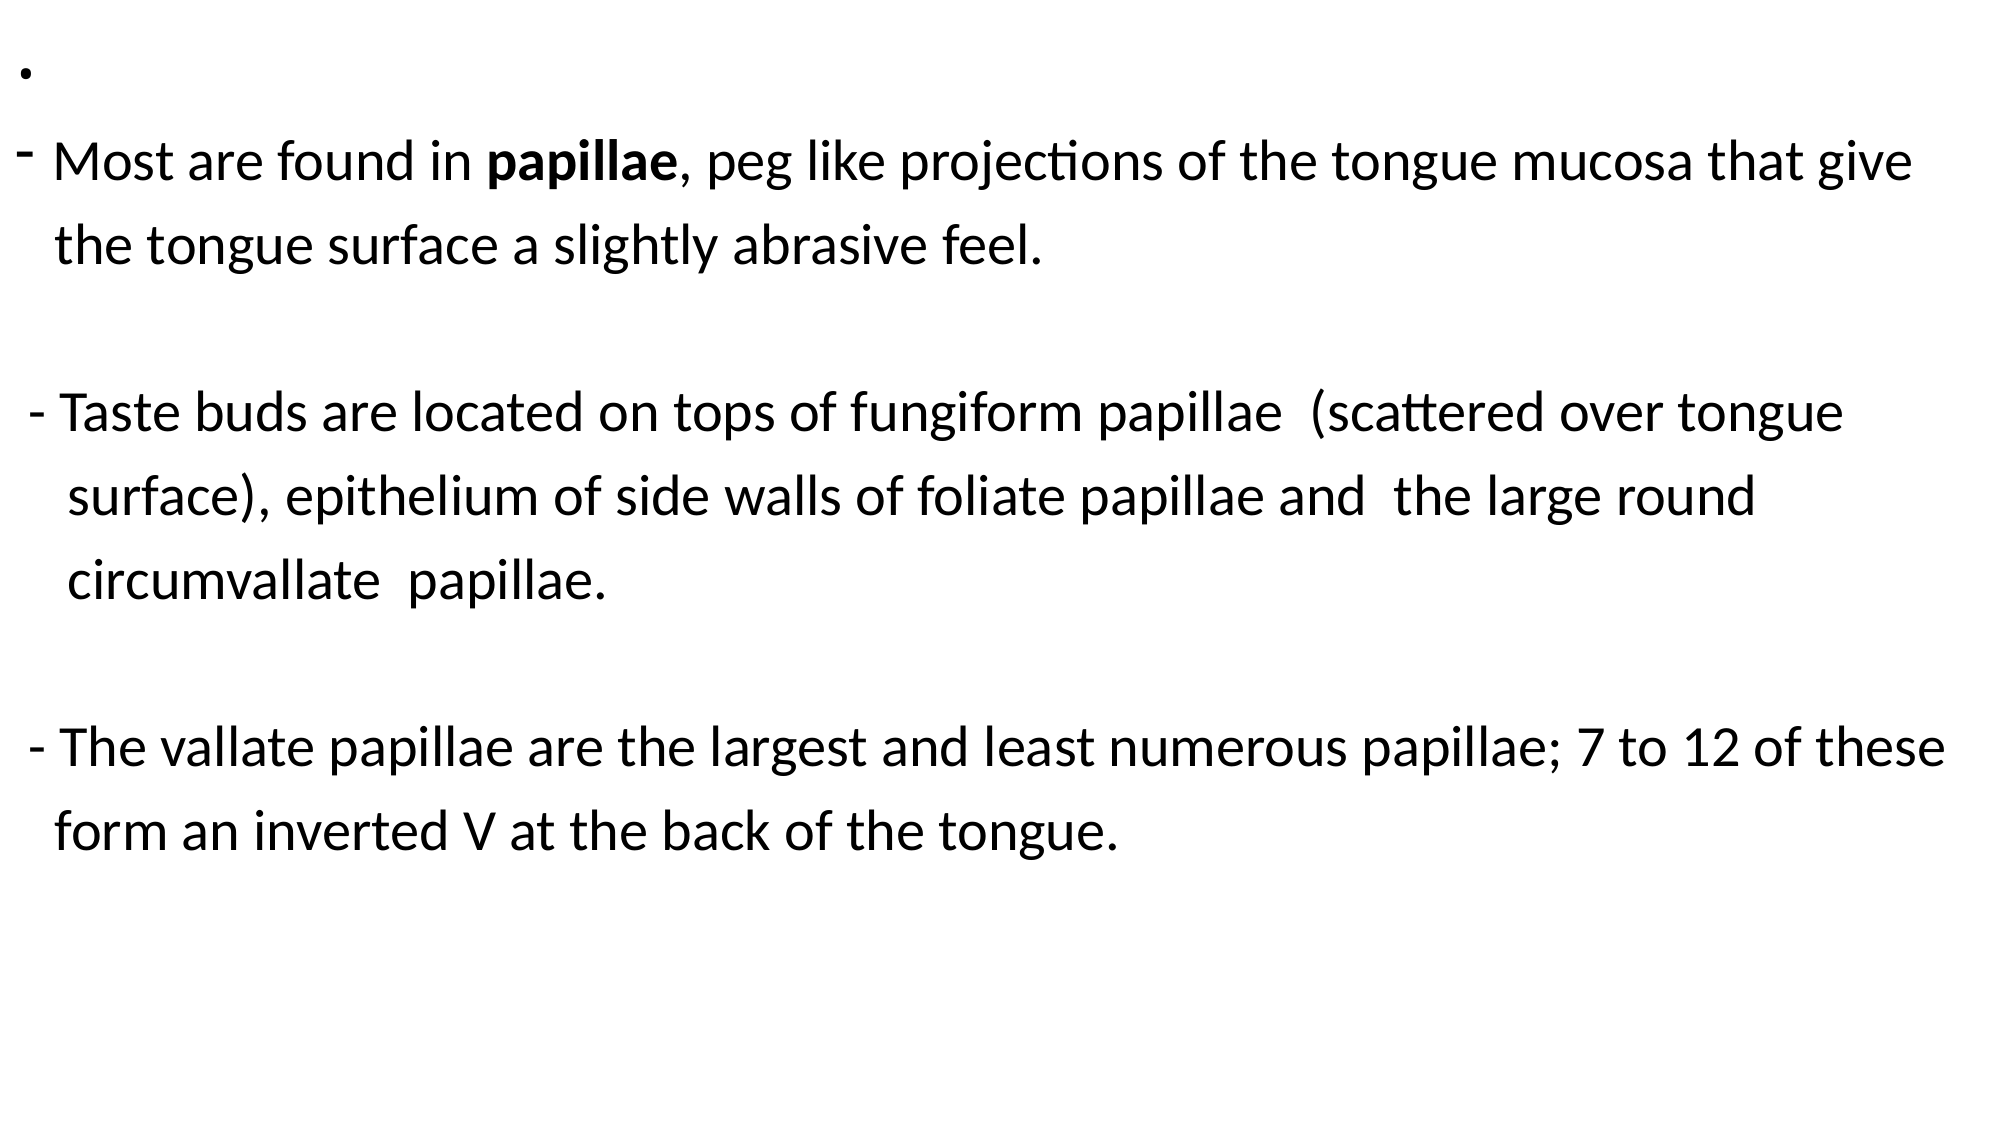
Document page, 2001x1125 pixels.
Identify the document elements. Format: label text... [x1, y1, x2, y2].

list Most are found in papillae, peg like projections of the tongue mucosa that give the tongue surface a slightly abrasive feel. - Taste buds are located on tops of fungiform papillae (scattered over tongue surface), epithelium of side walls of foliate papillae and the large round circumvallate papillae. - The vallate papillae are the largest and least numerous papillae; 7 to 12 of these form an inverted V at the back of the tongue. [0, 122, 1984, 1125]
title . [0, 0, 1863, 104]
